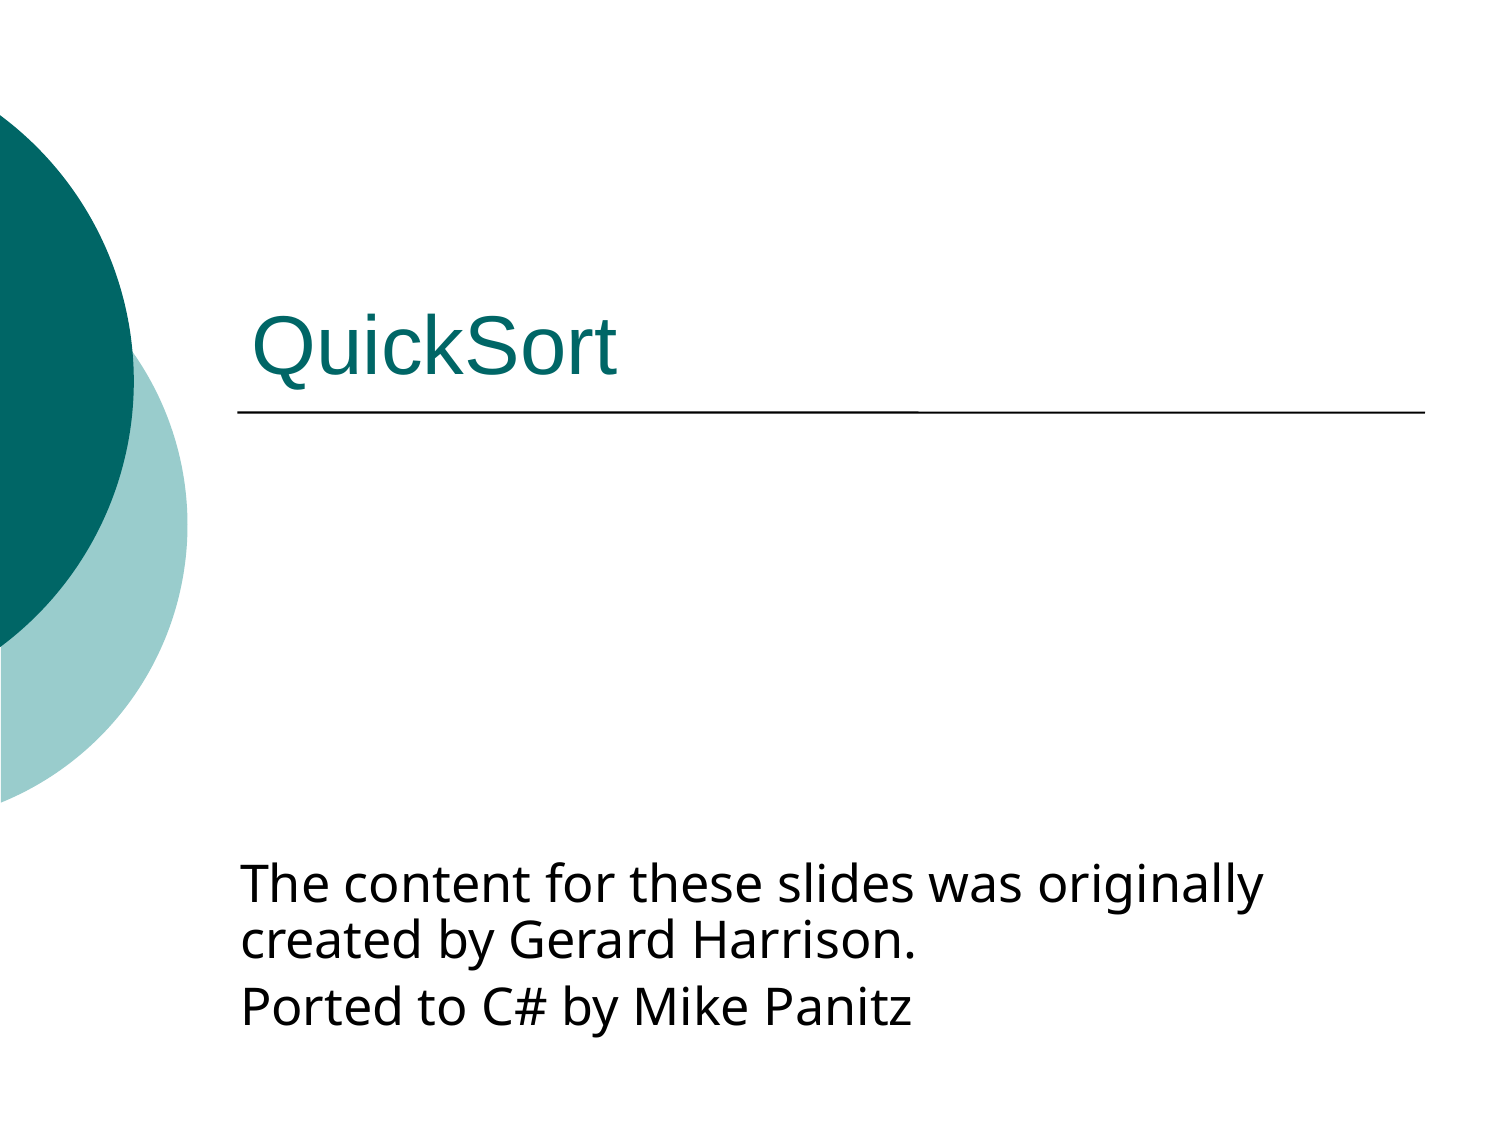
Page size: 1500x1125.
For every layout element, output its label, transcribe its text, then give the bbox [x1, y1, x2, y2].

subtitle The content for these slides was originally created by Gerard Harrison. Ported to C# by Mike Panitz [225, 849, 1413, 1063]
title QuickSort [236, 161, 1425, 399]
